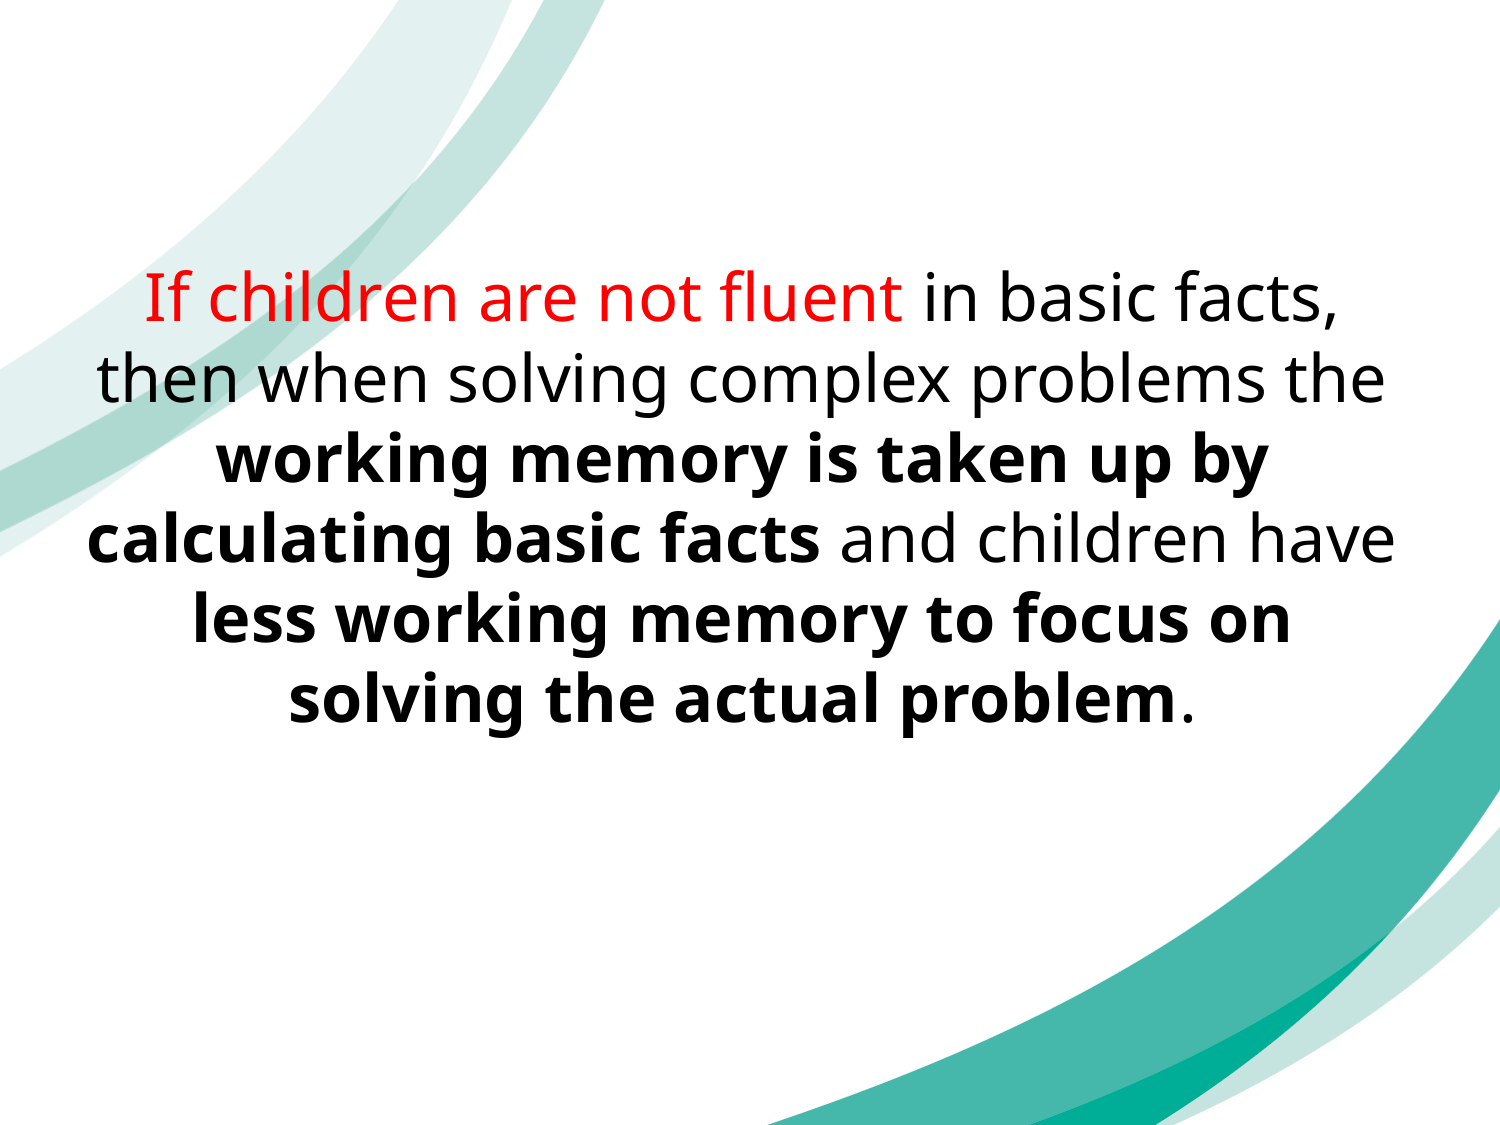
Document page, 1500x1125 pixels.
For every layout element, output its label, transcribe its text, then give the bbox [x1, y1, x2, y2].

picture [0, 0, 1500, 1125]
list If children are not fluent in basic facts, then when solving complex problems the working memory is taken up by calculating basic facts and children have less working memory to focus on solving the actual problem. [67, 247, 1418, 1053]
